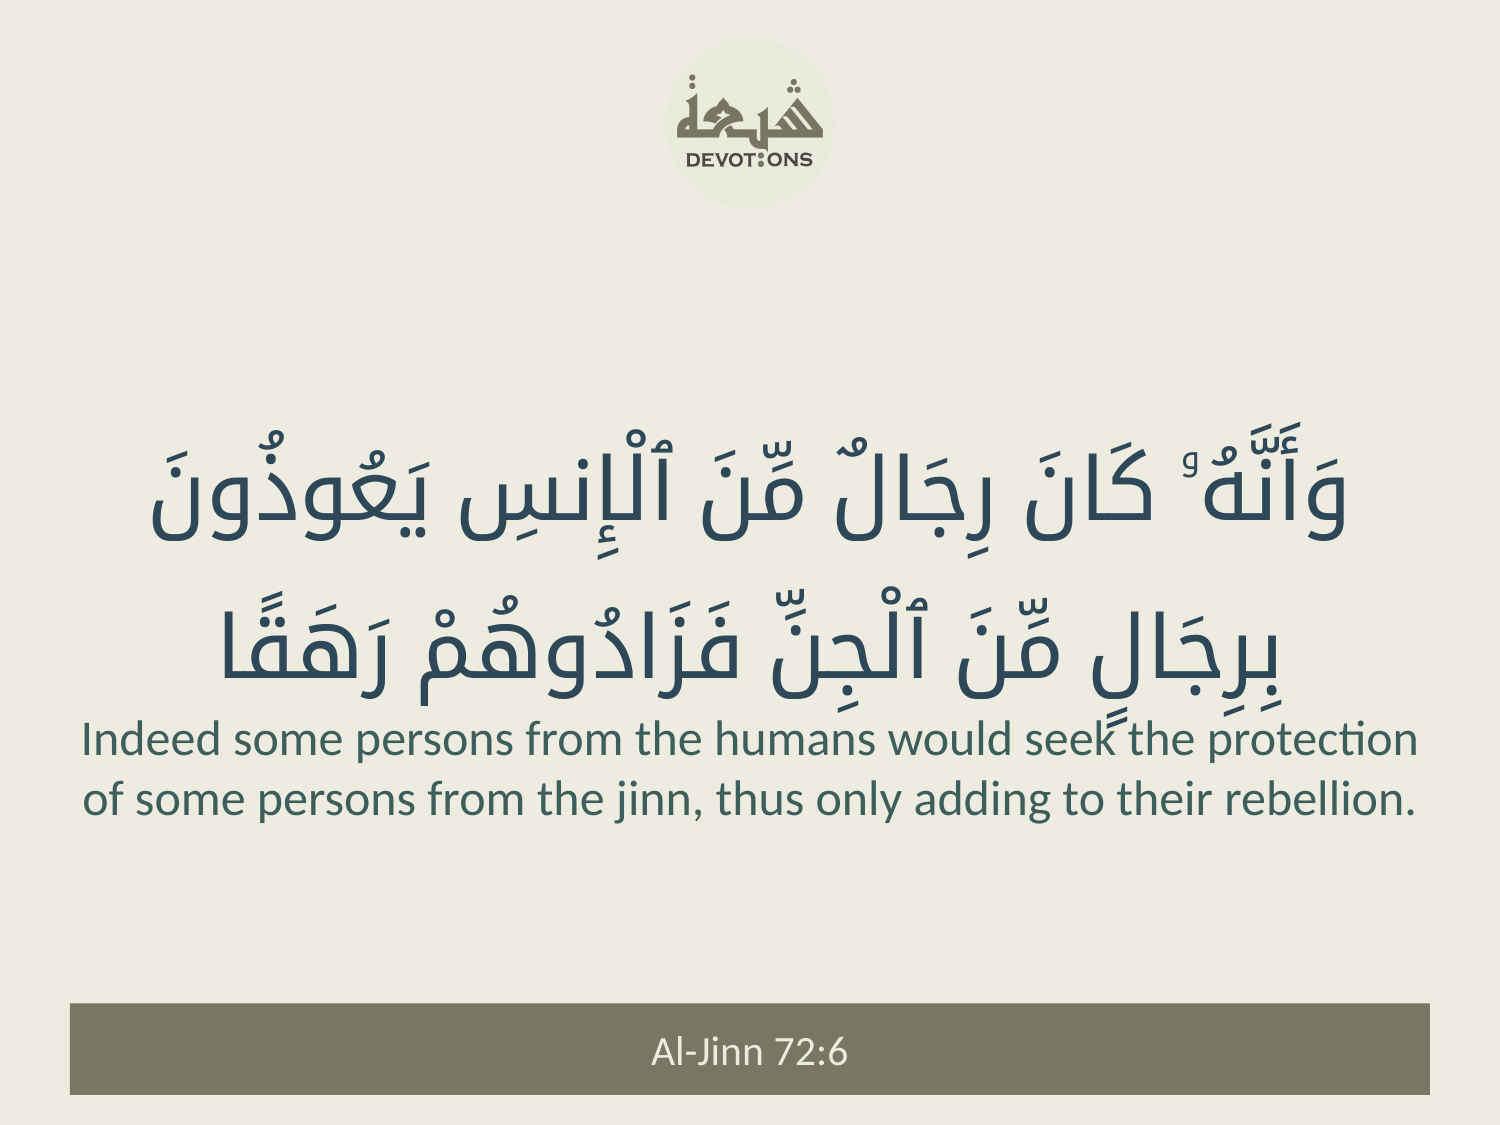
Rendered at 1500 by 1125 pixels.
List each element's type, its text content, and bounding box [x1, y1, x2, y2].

list Al-Jinn 72:6 [69, 1003, 1430, 1095]
picture [656, 29, 844, 203]
list وَأَنَّهُۥ كَانَ رِجَالٌ مِّنَ ٱلْإِنسِ يَعُوذُونَ بِرِجَالٍ مِّنَ ٱلْجِنِّ فَزَادُوهُمْ رَهَقًا Indeed some persons from the humans would seek the protection of some persons from the jinn, thus only adding to their rebellion. [69, 203, 1430, 1003]
